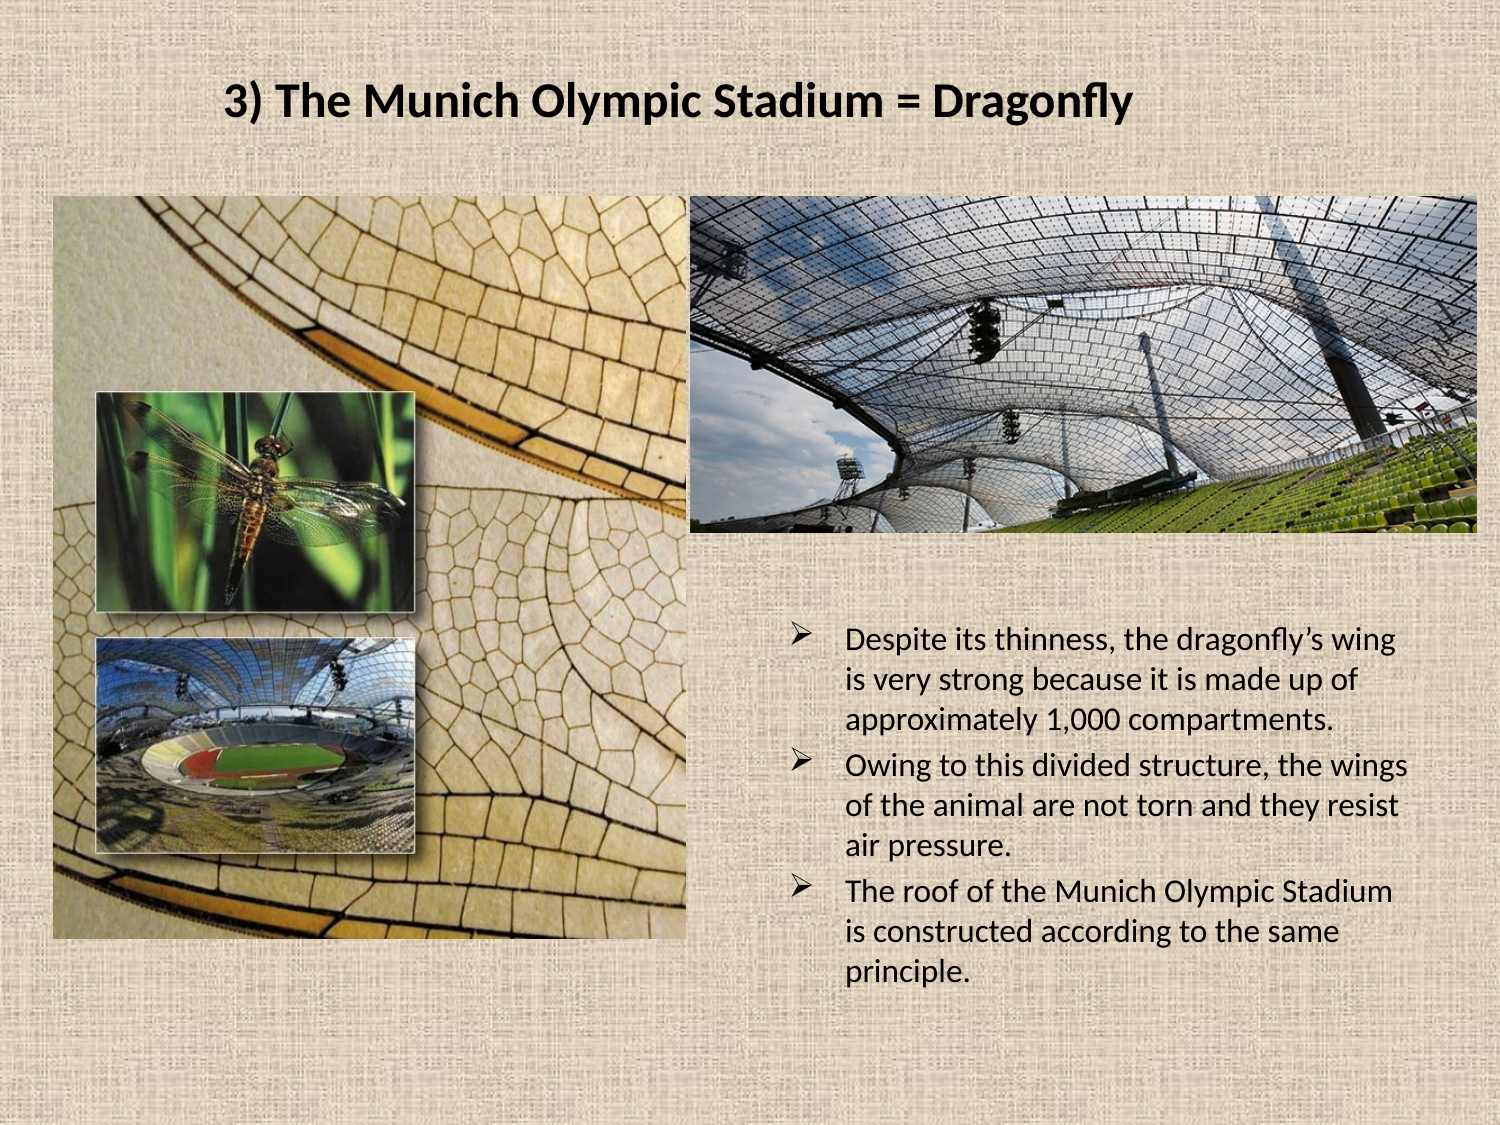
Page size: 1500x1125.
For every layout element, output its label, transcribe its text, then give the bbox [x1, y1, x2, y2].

title 3) The Munich Olympic Stadium = Dragonfly [75, 45, 1282, 149]
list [52, 195, 686, 939]
picture [0, 0, 1500, 1125]
list Despite its thinness, the dragonfly’s wing is very strong because it is made up of approximately 1,000 compartments. Owing to this divided structure, the wings of the animal are not torn and they resist air pressure. The roof of the Munich Olympic Stadium is constructed according to the same principle. [773, 609, 1437, 1047]
